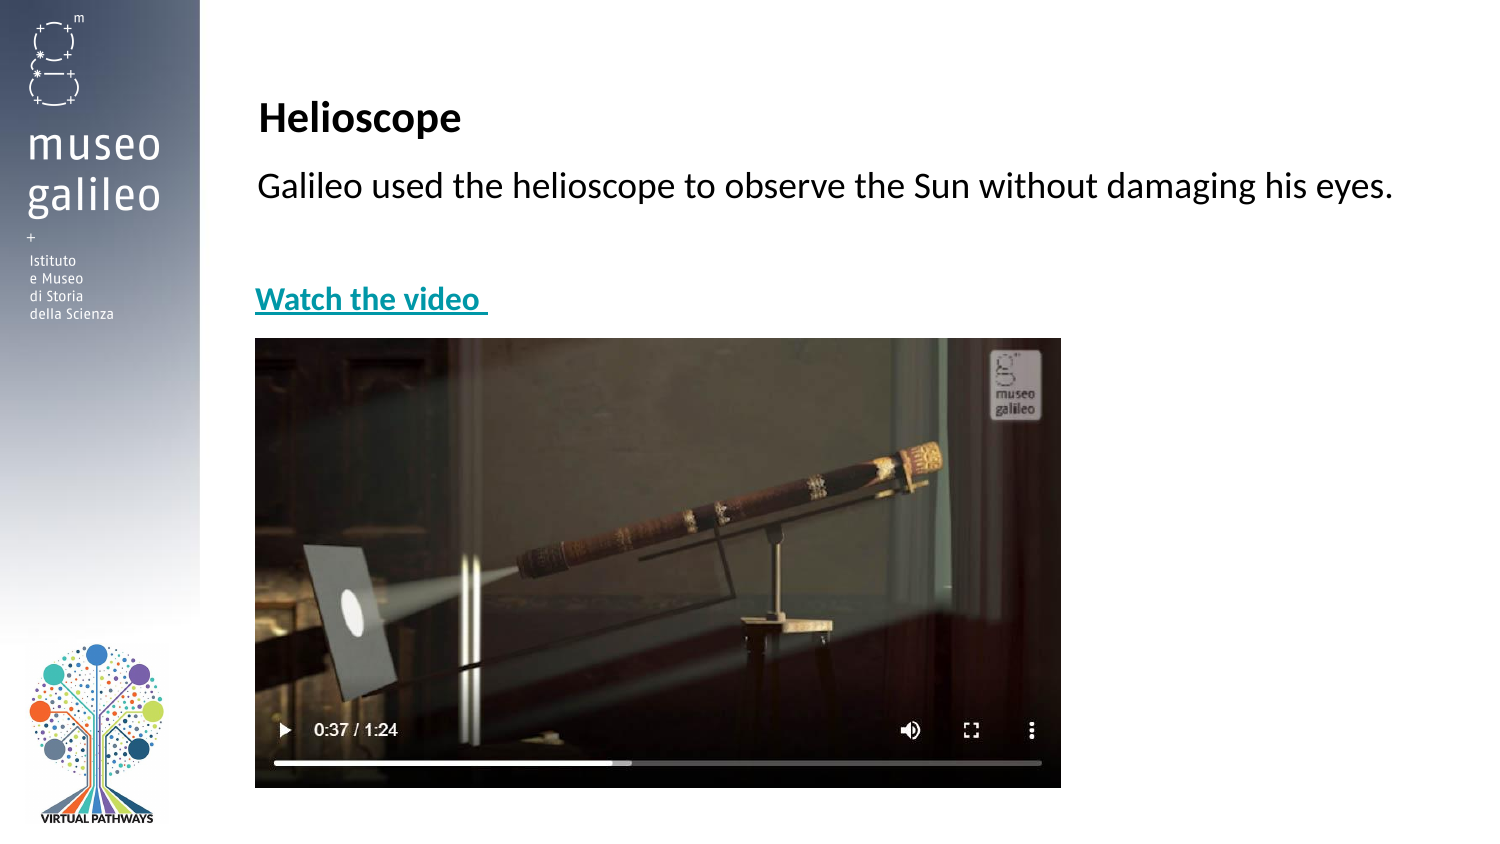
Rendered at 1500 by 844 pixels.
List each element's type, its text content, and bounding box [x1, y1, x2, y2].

text_box Galileo used the helioscope to observe the Sun without damaging his eyes. [242, 146, 1428, 222]
text_box Helioscope [243, 72, 1495, 158]
picture [0, 0, 1500, 844]
text_box Watch the video [239, 261, 1335, 332]
